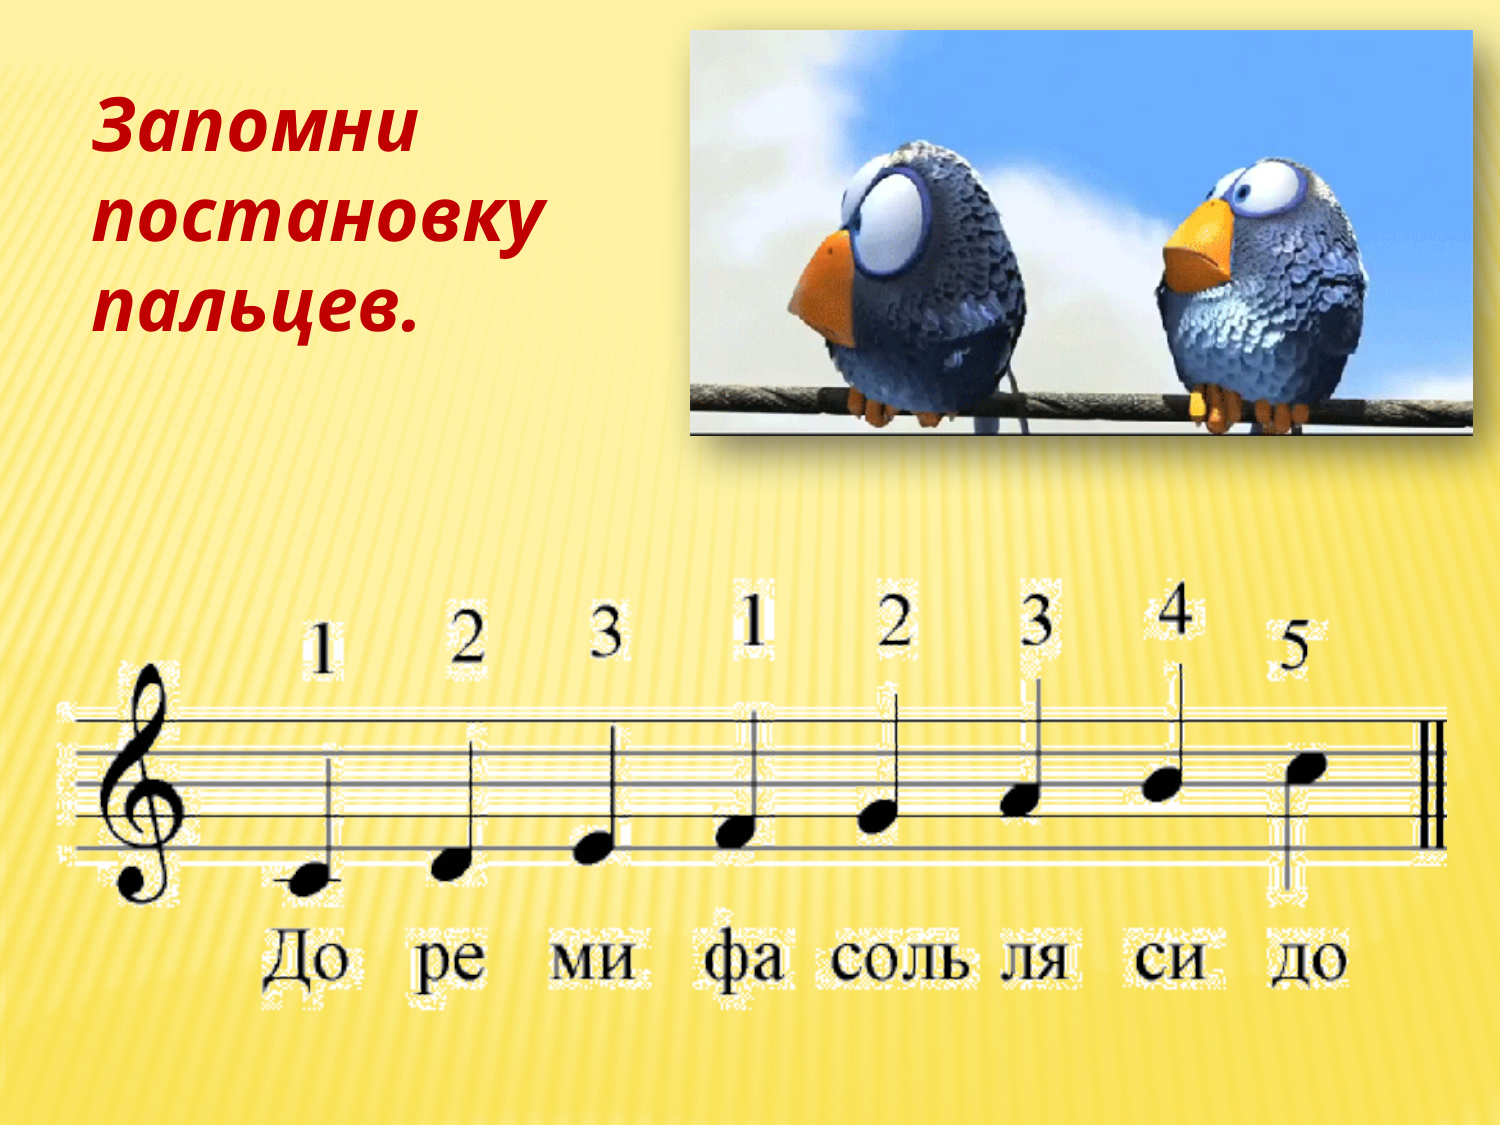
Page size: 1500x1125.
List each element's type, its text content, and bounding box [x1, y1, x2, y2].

picture [690, 30, 1473, 436]
text_box Запомни постановку пальцев. [76, 69, 680, 355]
picture [37, 497, 1448, 1088]
